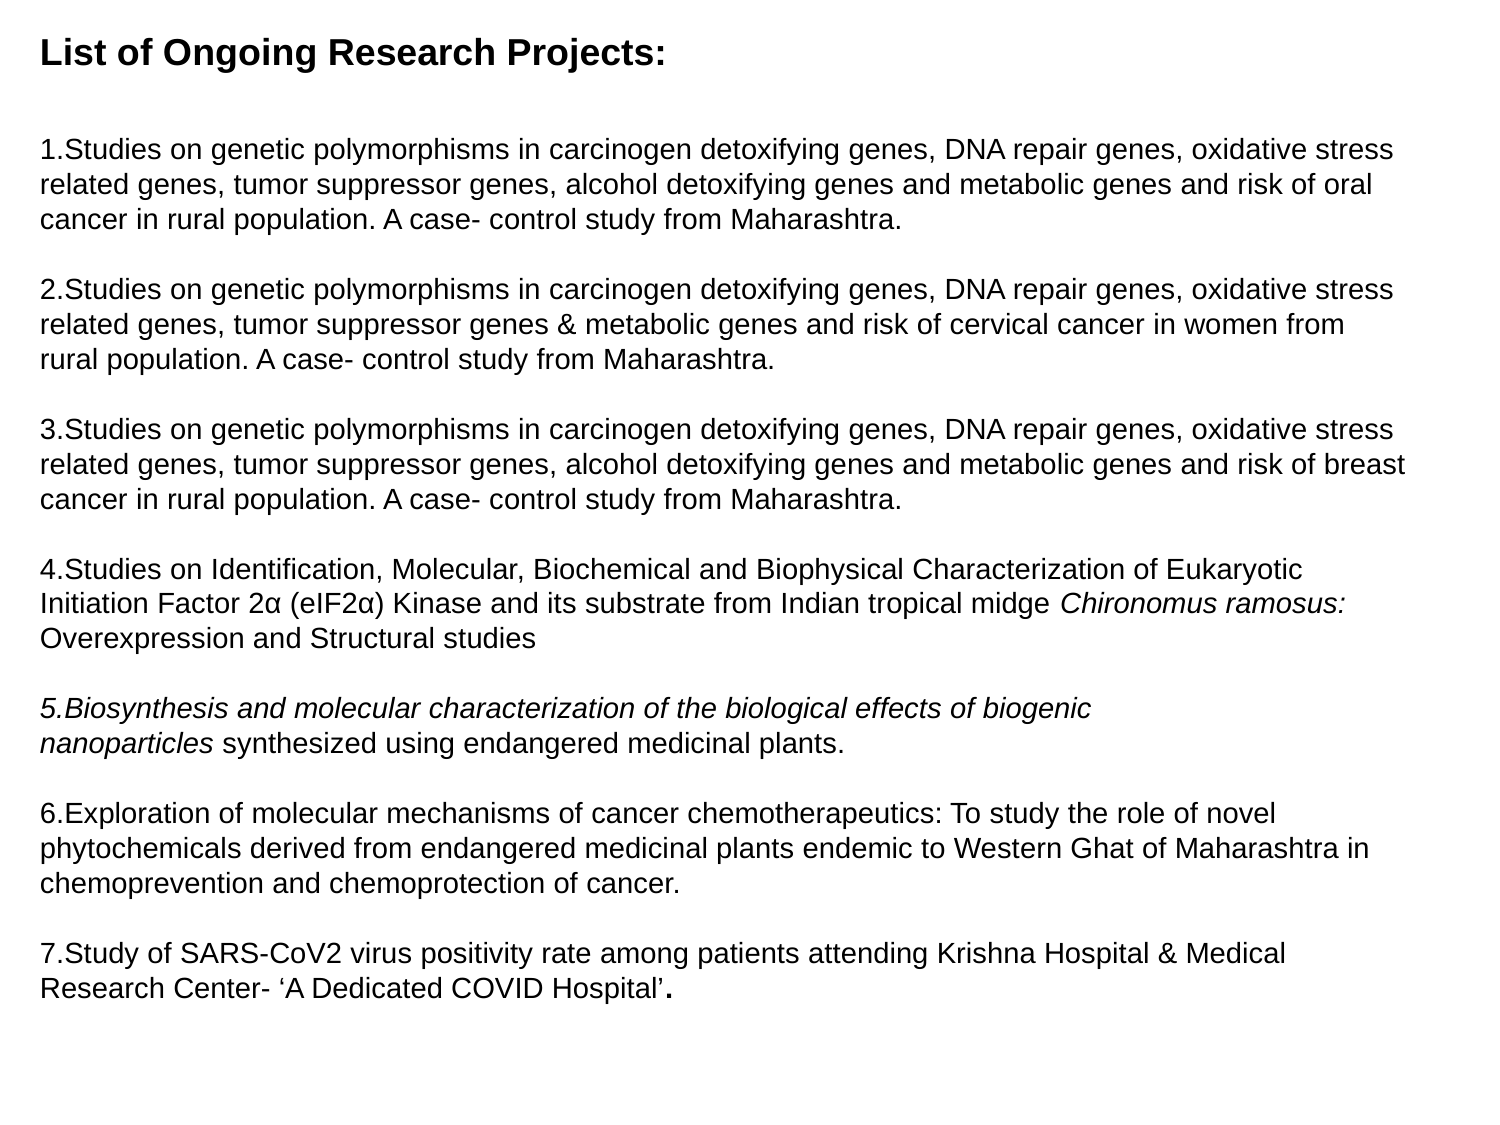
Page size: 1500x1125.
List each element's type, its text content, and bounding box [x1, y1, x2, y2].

text_box List of Ongoing Research Projects: Studies on genetic polymorphisms in carcinogen detoxifying genes, DNA repair genes, oxidative stress related genes, tumor suppressor genes, alcohol detoxifying genes and metabolic genes and risk of oral cancer in rural population. A case- control study from Maharashtra. Studies on genetic polymorphisms in carcinogen detoxifying genes, DNA repair genes, oxidative stress related genes, tumor suppressor genes & metabolic genes and risk of cervical cancer in women from rural population. A case- control study from Maharashtra. Studies on genetic polymorphisms in carcinogen detoxifying genes, DNA repair genes, oxidative stress related genes, tumor suppressor genes, alcohol detoxifying genes and metabolic genes and risk of breast cancer in rural population. A case- control study from Maharashtra. Studies on Identification, Molecular, Biochemical and Biophysical Characterization of Eukaryotic Initiation Factor 2α (eIF2α) Kinase and its substrate from Indian tropical midge Chironomus ramosus: Overexpression and Structural studies Biosynthesis and molecular characterization of the biological effects of biogenic nanoparticles synthesized using endangered medicinal plants. Exploration of molecular mechanisms of cancer chemotherapeutics: To study the role of novel phytochemicals derived from endangered medicinal plants endemic to Western Ghat of Maharashtra in chemoprevention and chemoprotection of cancer. Study of SARS-CoV2 virus positivity rate among patients attending Krishna Hospital & Medical Research Center- ‘A Dedicated COVID Hospital’. [24, 27, 1425, 1050]
